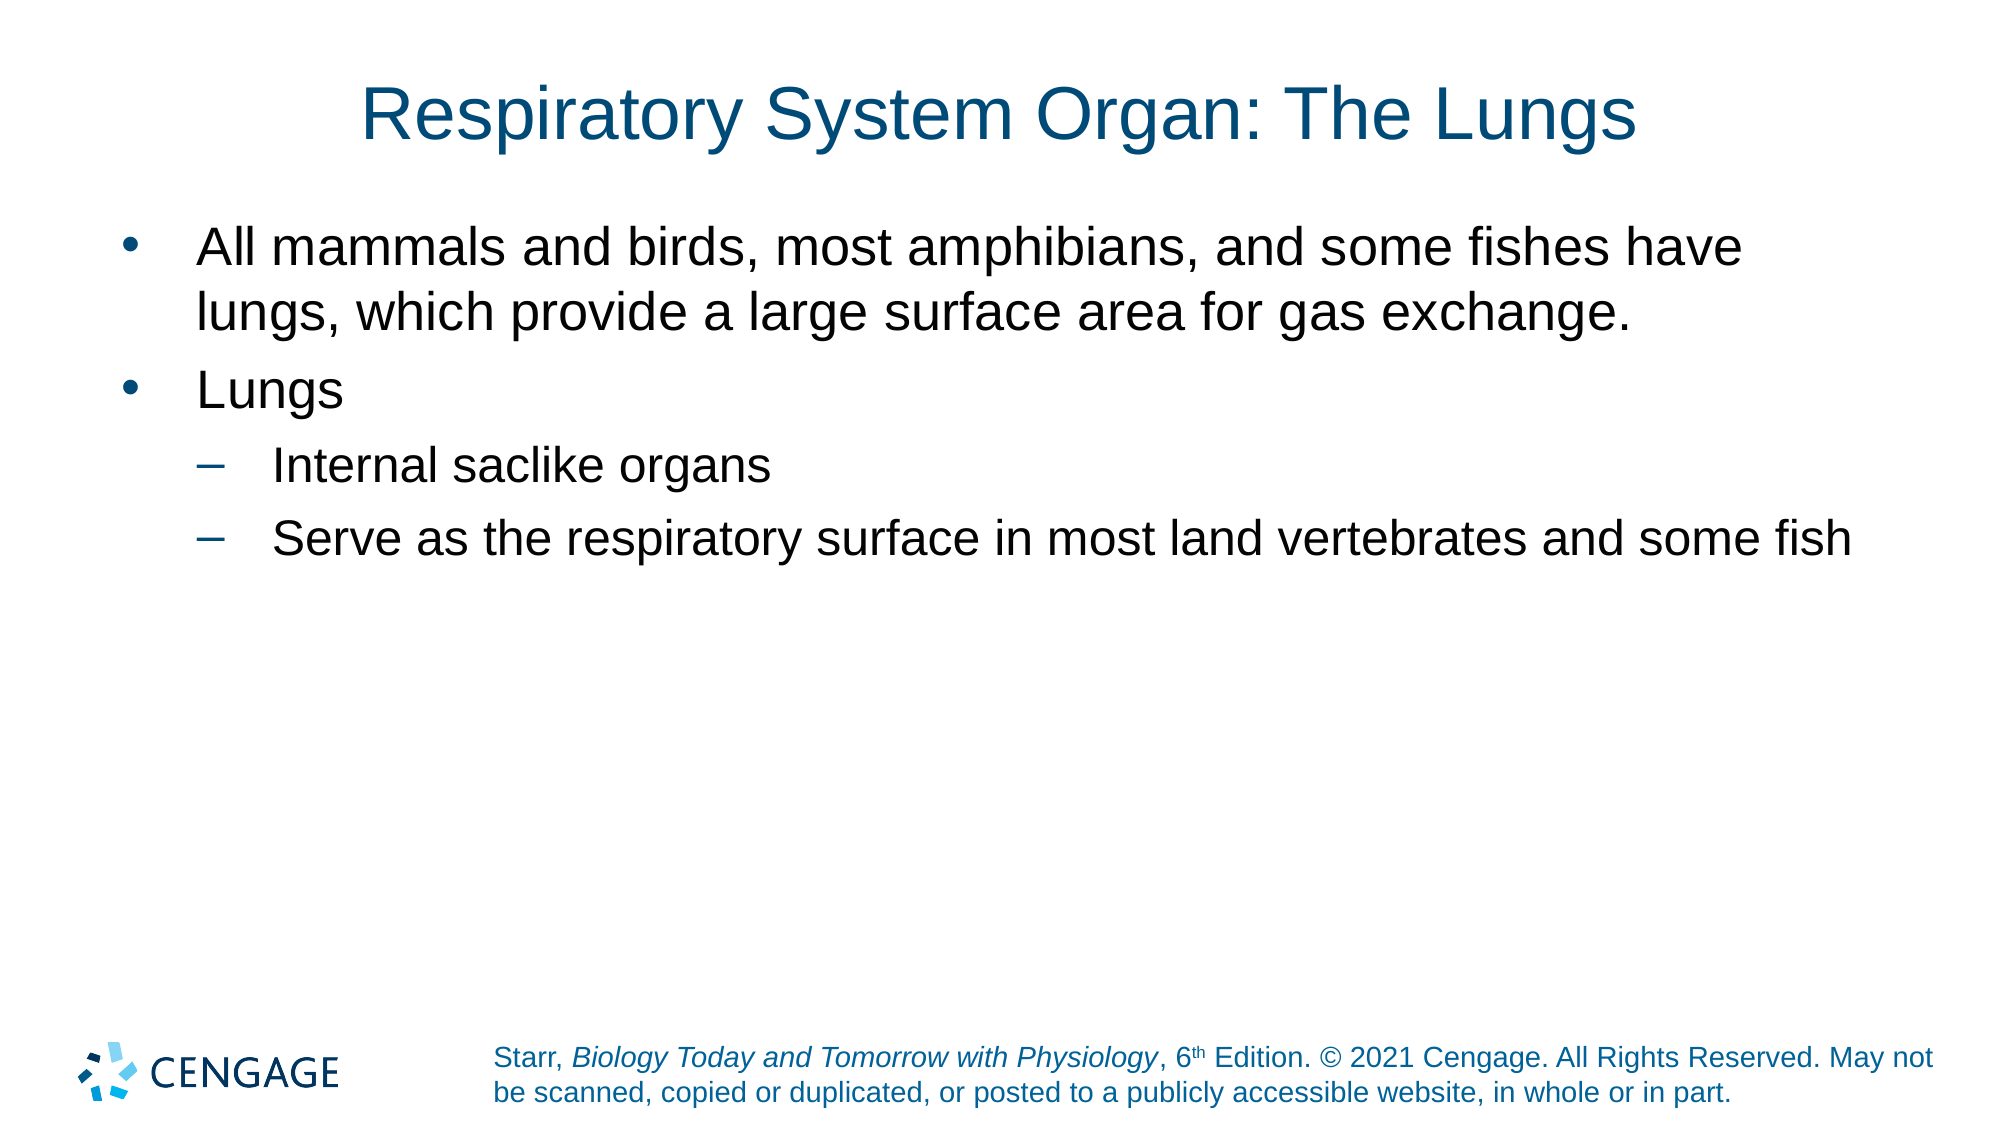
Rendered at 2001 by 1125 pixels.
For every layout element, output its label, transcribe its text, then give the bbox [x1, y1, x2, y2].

list All mammals and birds, most amphibians, and some fishes have lungs, which provide a large surface area for gas exchange. Lungs Internal saclike organs Serve as the respiratory surface in most land vertebrates and some fish [121, 211, 1880, 1011]
title Respiratory System Organ: The Lungs [137, 59, 1863, 171]
picture [78, 1042, 338, 1101]
